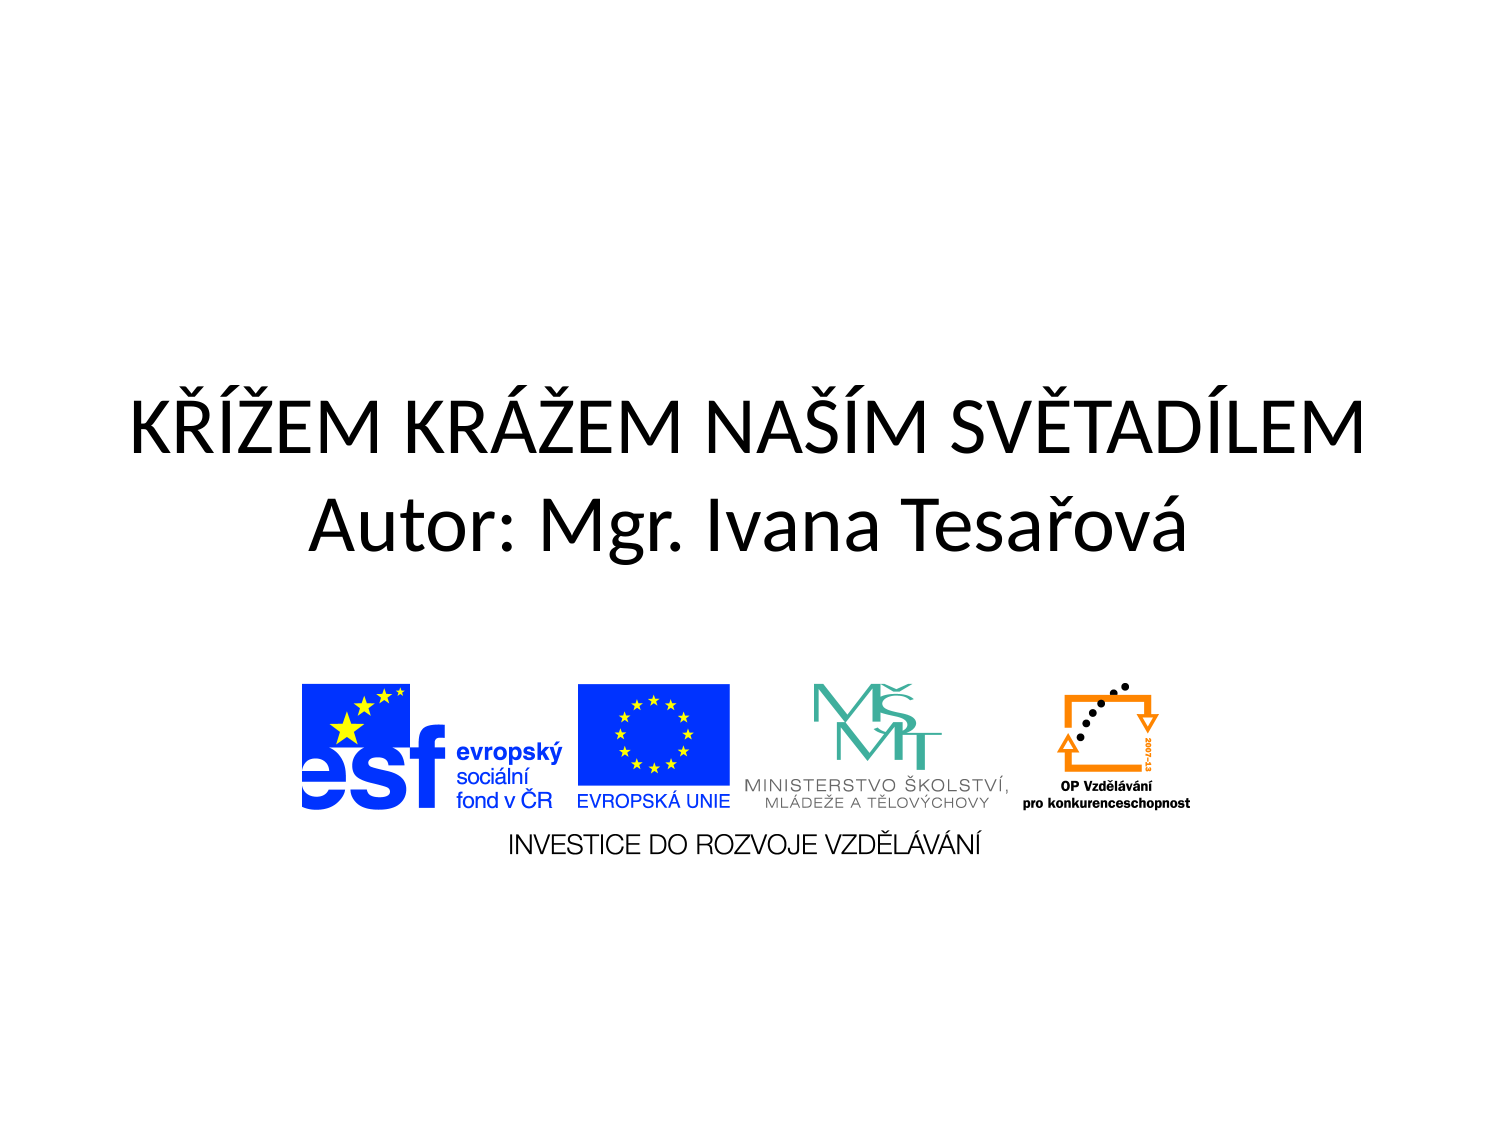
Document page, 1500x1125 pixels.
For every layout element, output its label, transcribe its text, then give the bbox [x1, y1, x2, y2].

title KŘÍŽEM KRÁŽEM NAŠÍM SVĚTADÍLEM Autor: Mgr. Ivana Tesařová [112, 349, 1388, 591]
picture [273, 665, 1220, 872]
